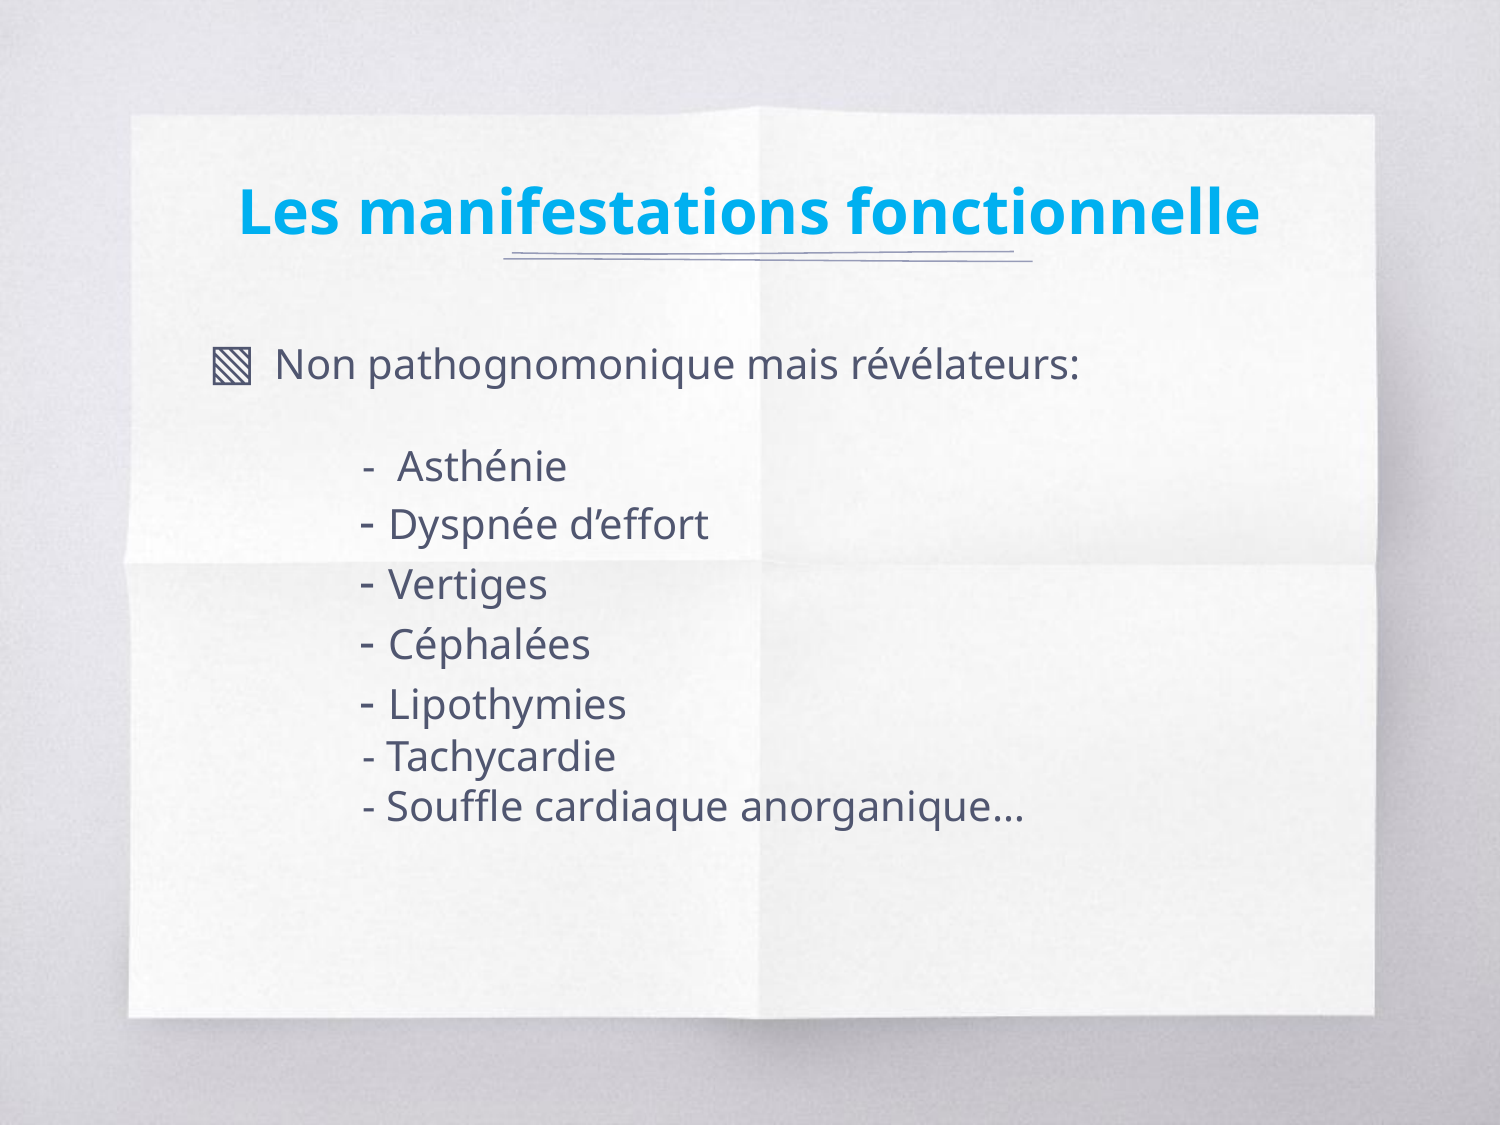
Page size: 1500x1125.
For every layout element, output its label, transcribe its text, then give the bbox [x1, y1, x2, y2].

title Les manifestations fonctionnelle [168, 113, 1332, 263]
list Non pathognomonique mais révélateurs: - Asthénie - Dyspnée d’effort - Vertiges - Céphalées - Lipothymies - Tachycardie - Souffle cardiaque anorganique… [175, 314, 1334, 985]
picture [0, 0, 1500, 1125]
